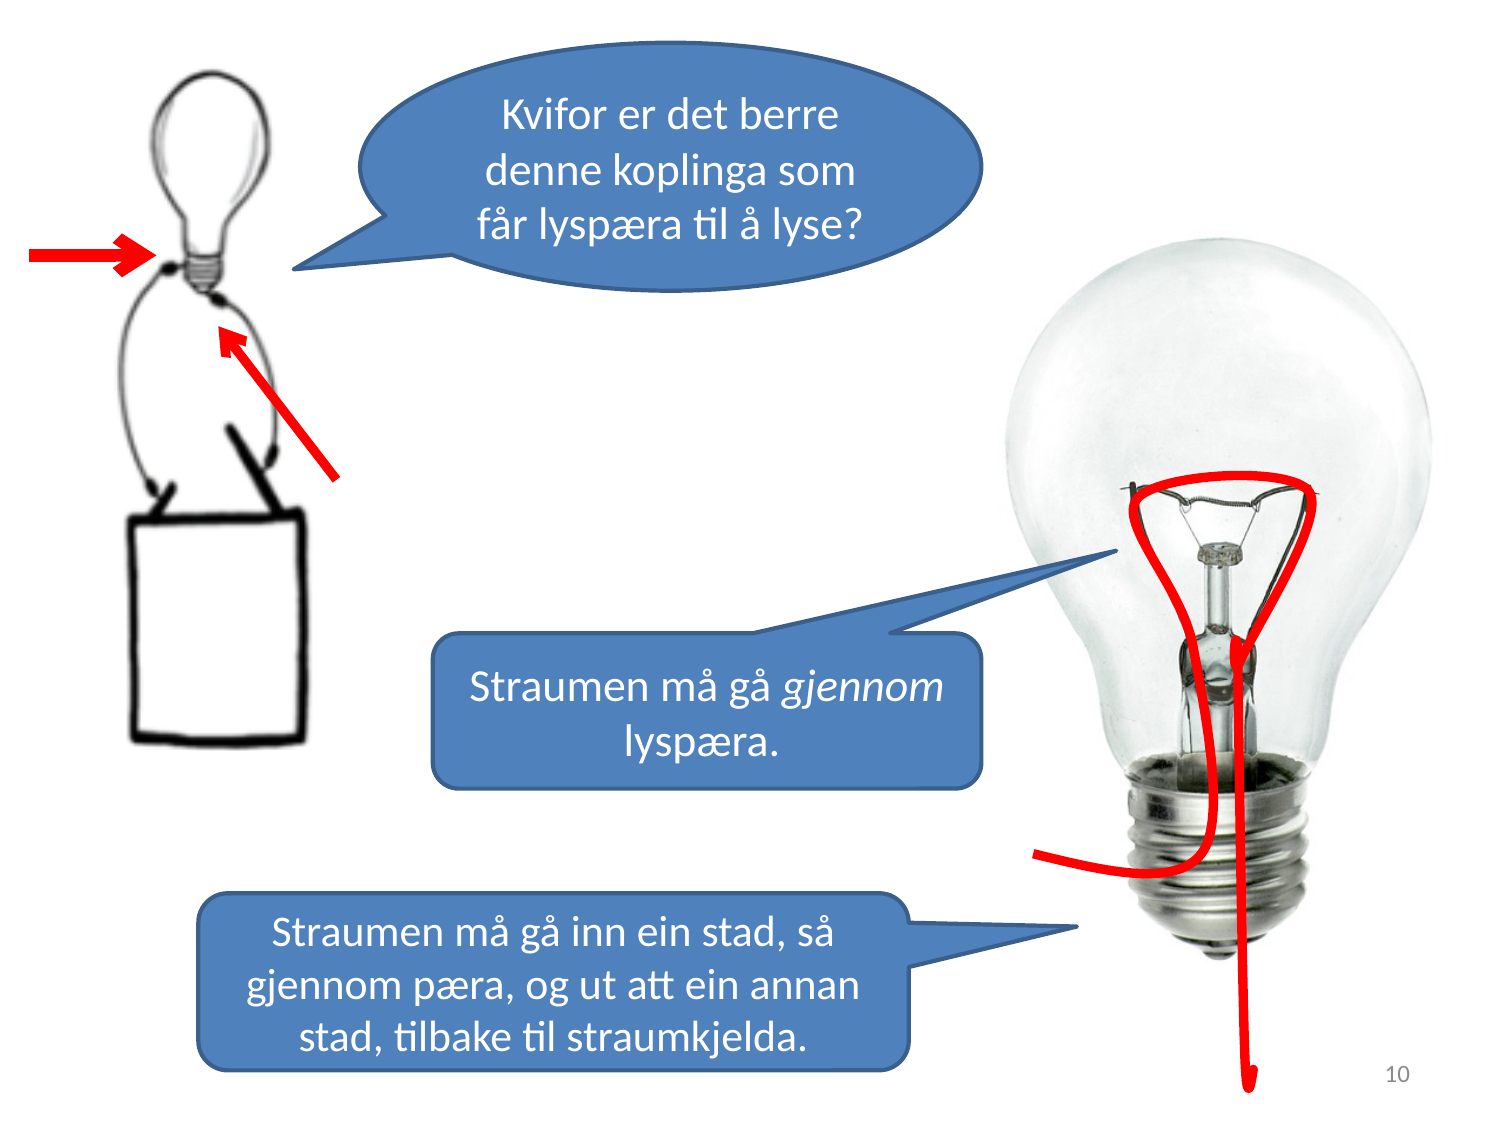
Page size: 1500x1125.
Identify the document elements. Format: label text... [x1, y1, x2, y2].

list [983, 219, 1454, 1013]
picture [19, 66, 377, 752]
slide_number 10 [1074, 1042, 1425, 1103]
text_box Straumen må gå gjennom lyspæra. [430, 580, 977, 791]
text_box Straumen må gå inn ein stad, så gjennom pæra, og ut att ein annan stad, tilbake til straumkjelda. [196, 891, 977, 1073]
text_box Kvifor er det berre denne koplinga som får lyspæra til å lyse? [382, 40, 984, 293]
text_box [218, 325, 337, 480]
text_box [1187, 1021, 1256, 1091]
